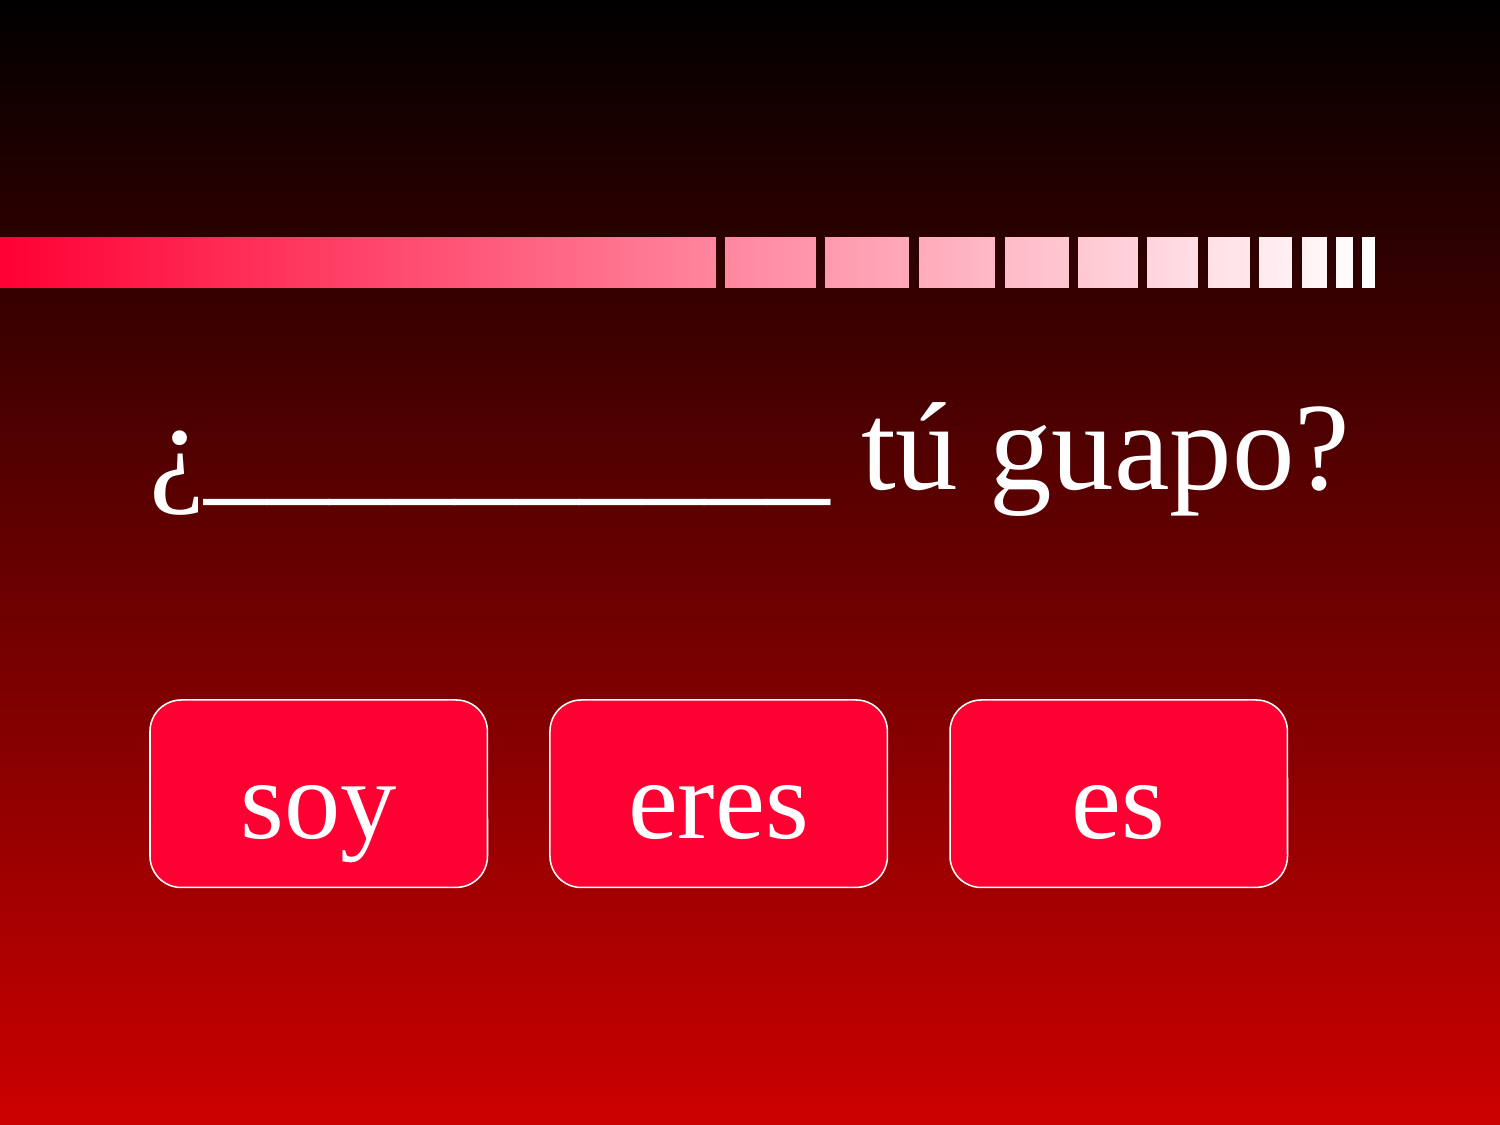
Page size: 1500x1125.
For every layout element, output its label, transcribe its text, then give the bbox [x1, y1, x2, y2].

title ¿__________ tú guapo? [0, 337, 1500, 523]
text_box soy [150, 699, 488, 888]
text_box es [950, 699, 1288, 888]
text_box eres [549, 699, 888, 888]
